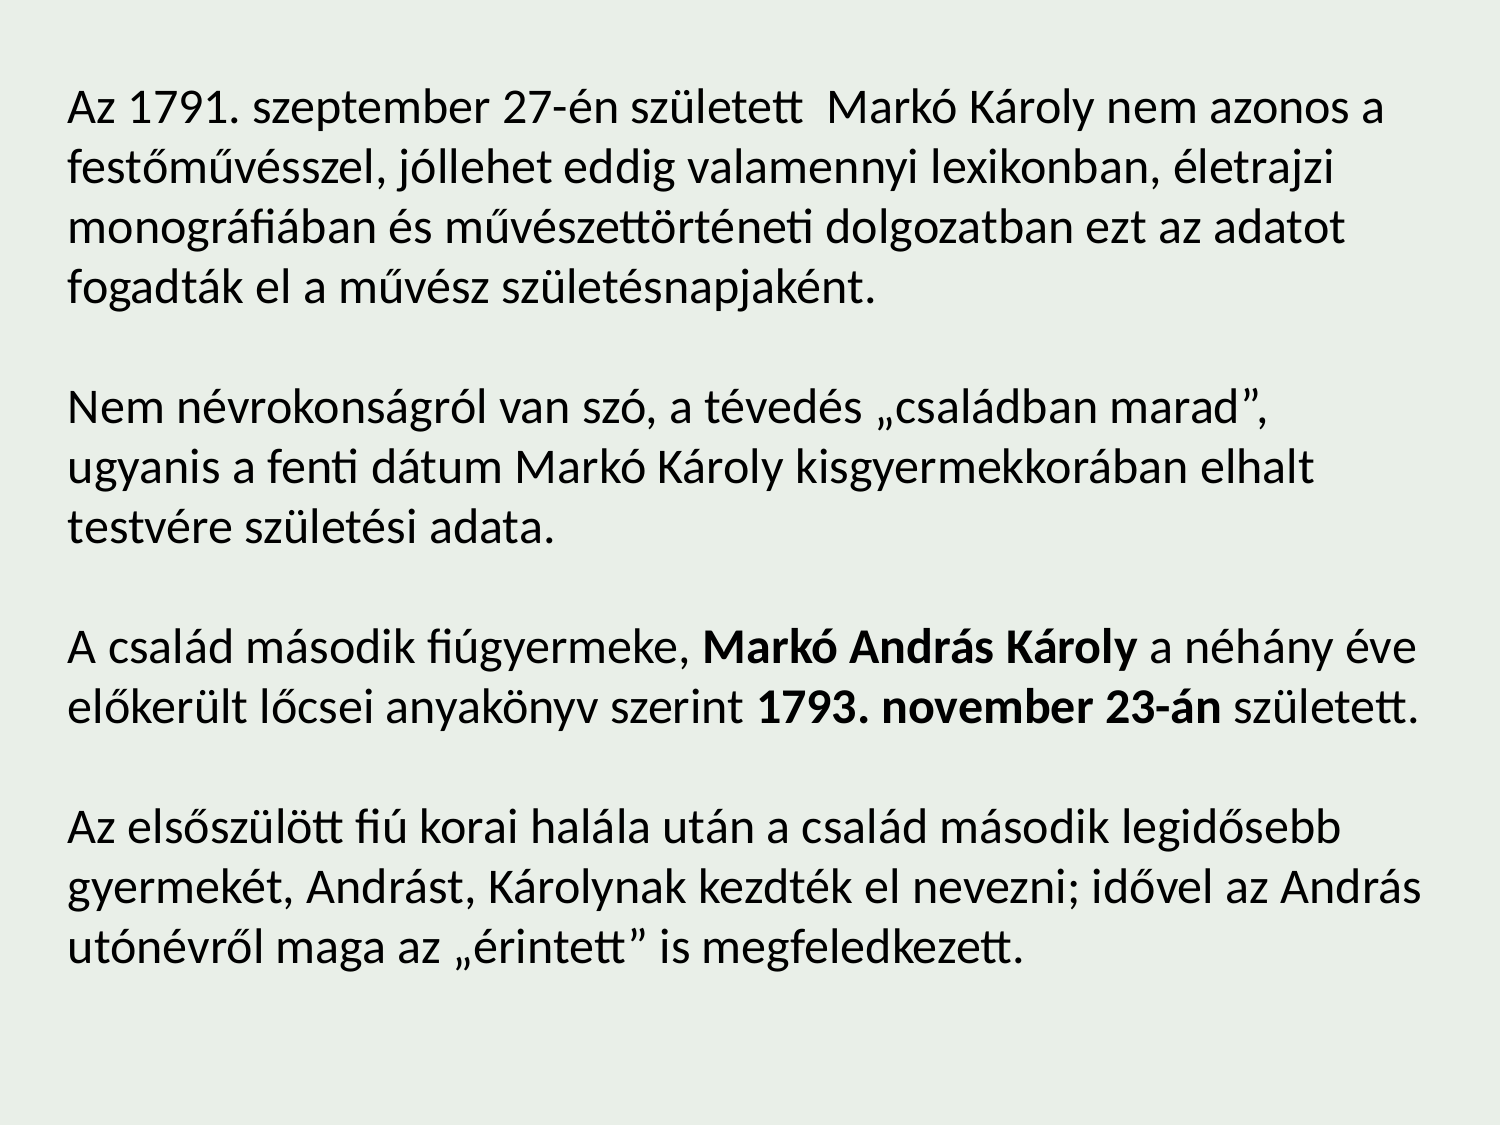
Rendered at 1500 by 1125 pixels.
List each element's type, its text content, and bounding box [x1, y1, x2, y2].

text_box Az 1791. szeptember 27-én született Markó Károly nem azonos a festőművésszel, jóllehet eddig valamennyi lexikonban, életrajzi monográfiában és művészettörténeti dolgozatban ezt az adatot fogadták el a művész születésnapjaként. Nem névrokonságról van szó, a tévedés „családban marad”, ugyanis a fenti dátum Markó Károly kisgyermekkorában elhalt testvére születési adata. A család második fiúgyermeke, Markó András Károly a néhány éve előkerült lőcsei anyakönyv szerint 1793. november 23-án született. Az elsőszülött fiú korai halála után a család második legidősebb gyermekét, Andrást, Károlynak kezdték el nevezni; idővel az András utónévről maga az „érintett” is megfeledkezett. [53, 66, 1447, 982]
